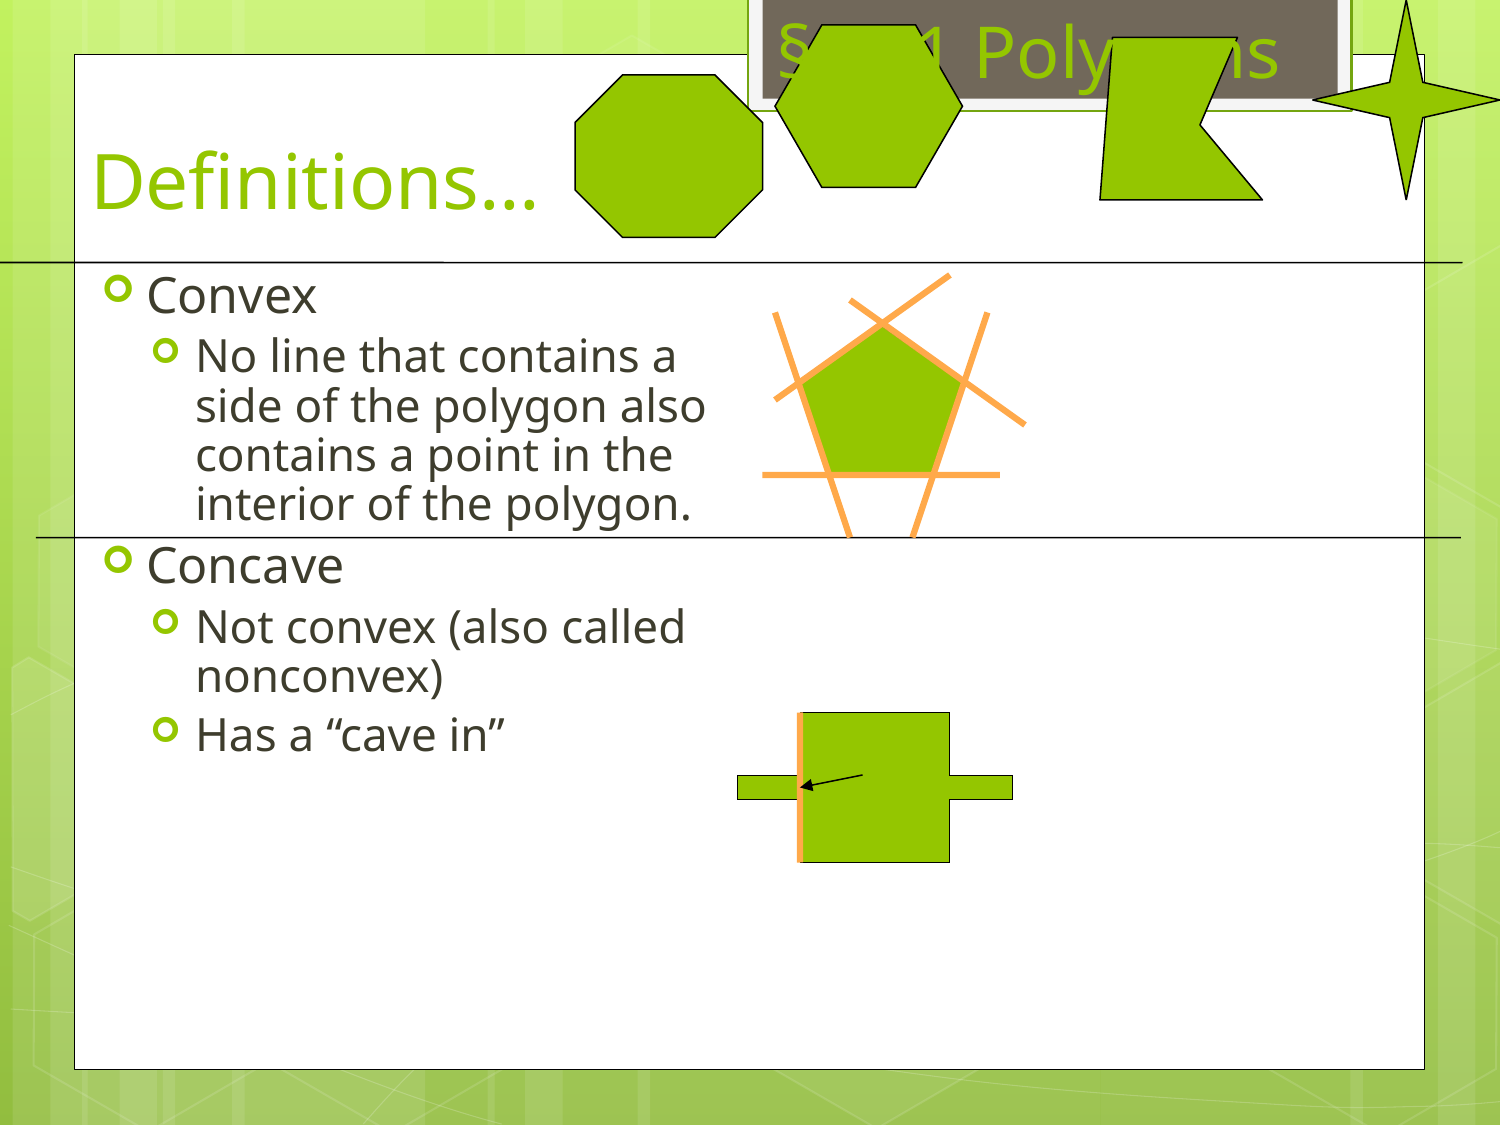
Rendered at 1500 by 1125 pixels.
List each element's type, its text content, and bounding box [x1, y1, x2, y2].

text_box [1099, 100, 1263, 200]
text_box [1312, 0, 1500, 201]
text_box [800, 712, 1013, 863]
text_box [799, 774, 863, 792]
text_box [575, 74, 763, 238]
text_box §10.1 Polygons [761, 0, 1338, 100]
text_box [737, 775, 799, 800]
text_box [774, 100, 963, 188]
title Definitions… [75, 45, 588, 233]
text_box [800, 325, 963, 475]
list Convex No line that contains a side of the polygon also contains a point in the interior of the polygon. Concave Not convex (also called nonconvex) Has a “cave in” [75, 263, 750, 537]
list Convex No line that contains a side of the polygon also contains a point in the interior of the polygon. Concave Not convex (also called nonconvex) Has a “cave in” [75, 538, 750, 1000]
